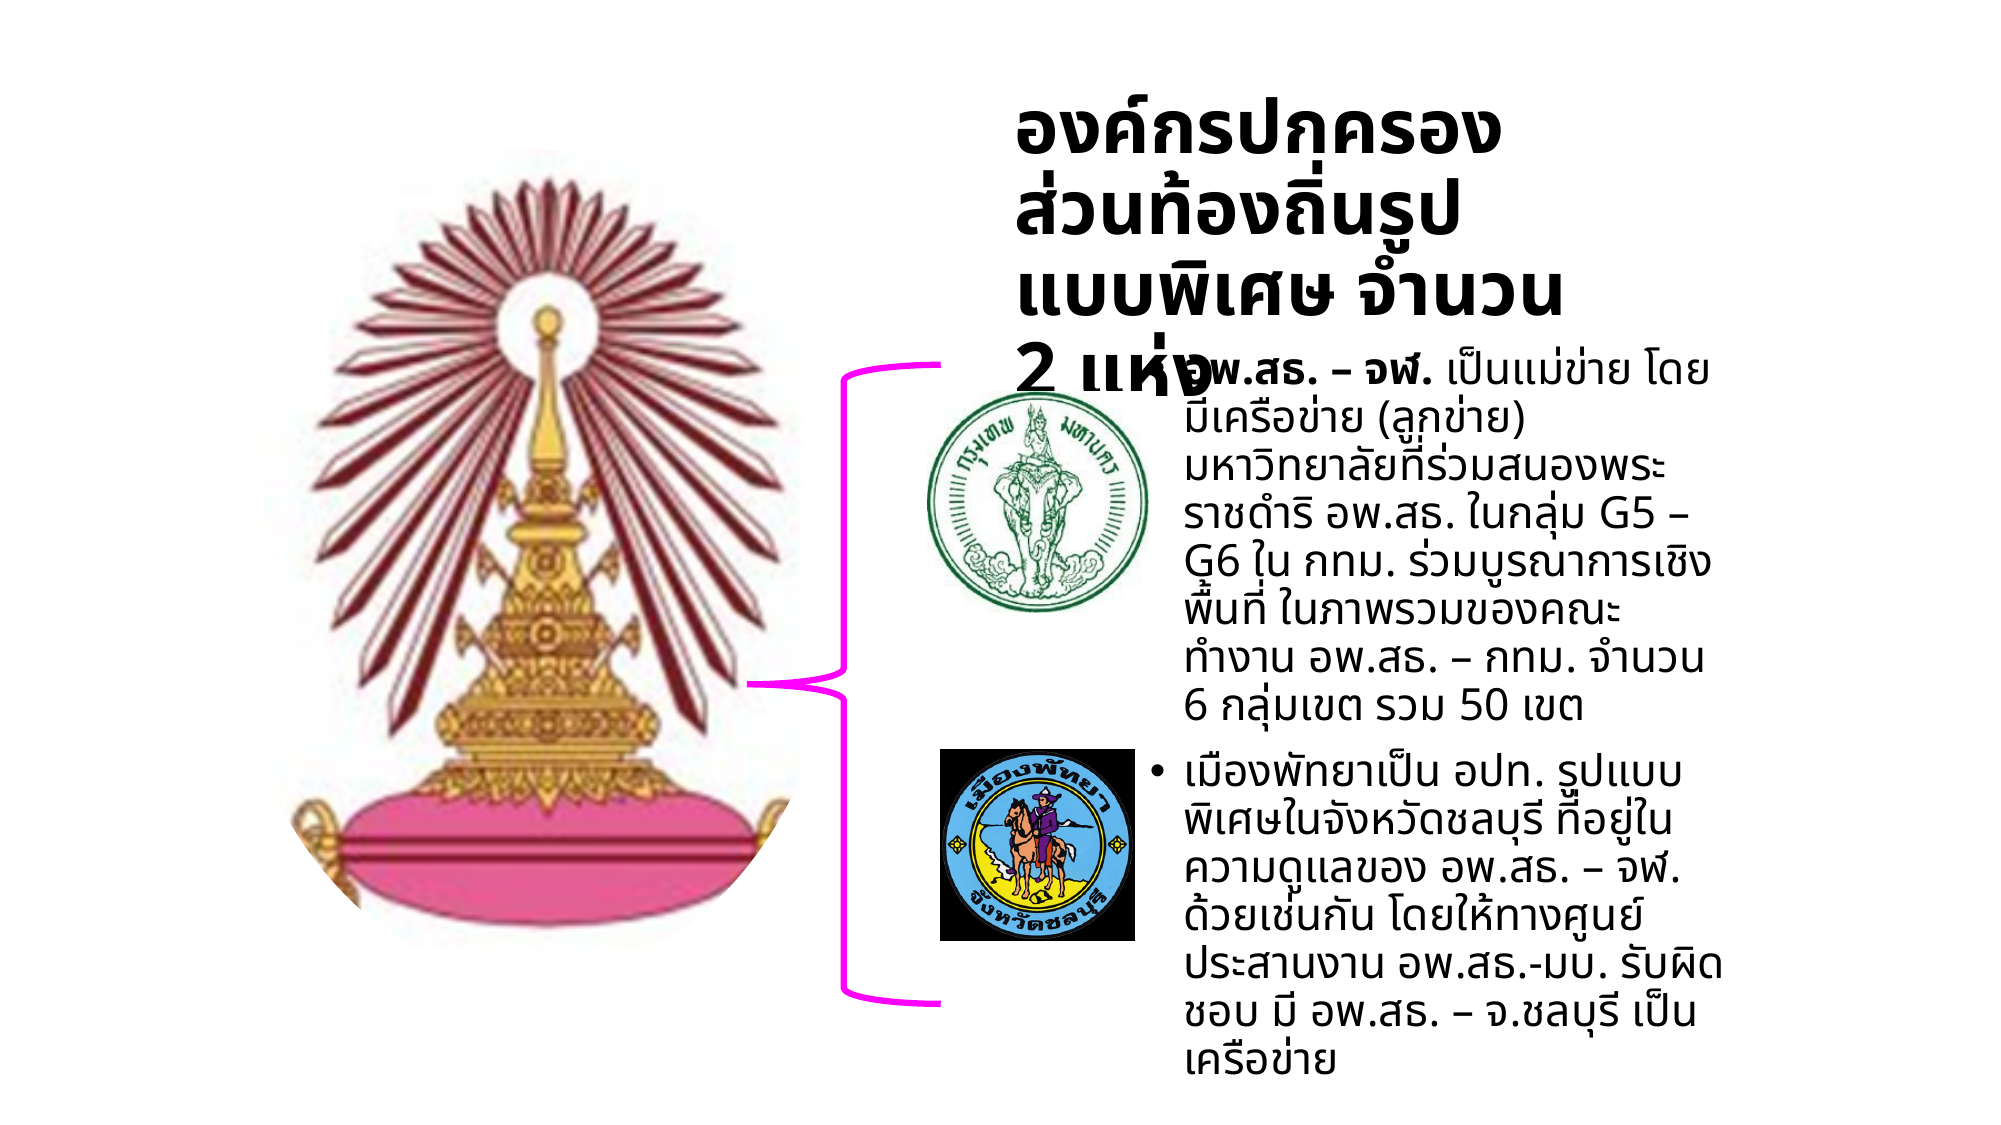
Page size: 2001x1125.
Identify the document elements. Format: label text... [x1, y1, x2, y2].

picture [927, 391, 1149, 613]
picture [249, 148, 846, 980]
list อพ.สธ. – จฬ. เป็นแม่ข่าย โดยมีเครือข่าย (ลูกข่าย) มหาวิทยาลัยที่ร่วมสนองพระราชดำริ อพ.สธ. ในกลุ่ม G5 – G6 ใน กทม. ร่วมบูรณาการเชิงพื้นที่ ในภาพรวมของคณะทำงาน อพ.สธ. – กทม. จำนวน 6 กลุ่มเขต รวม 50 เขต เมืองพัทยาเป็น อปท. รูปแบบพิเศษในจังหวัดชลบุรี ที่อยู่ในความดูแลของ อพ.สธ. – จฬ. ด้วยเช่นกัน โดยให้ทางศูนย์ประสานงาน อพ.สธ.-มบ. รับผิดชอบ มี อพ.สธ. – จ.ชลบุรี เป็นเครือข่าย [1134, 337, 1748, 1094]
picture [940, 749, 1135, 941]
title องค์กรปกครองส่วนท้องถิ่นรูปแบบพิเศษ จำนวน 2 แห่ง [999, 131, 1613, 371]
text_box [843, 364, 941, 1005]
